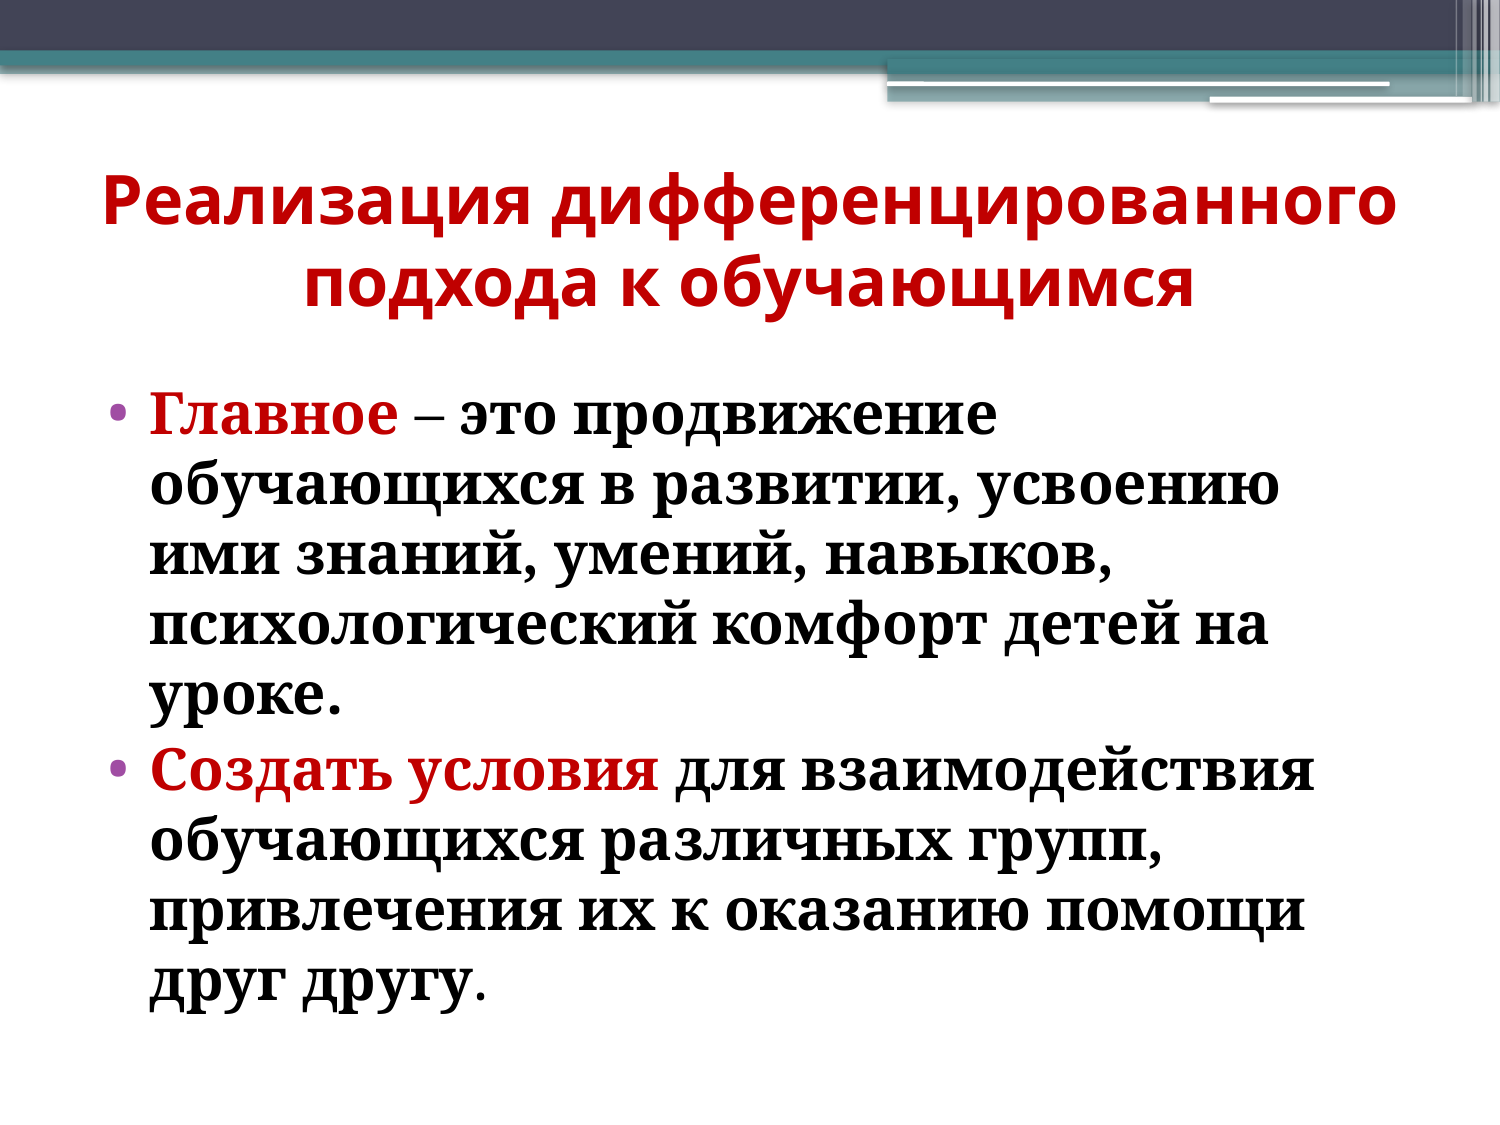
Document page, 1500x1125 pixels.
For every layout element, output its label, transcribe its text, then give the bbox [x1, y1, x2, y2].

list Главное – это продвижение обучающихся в развитии, усвоению ими знаний, умений, навыков, психологический комфорт детей на уроке. Создать условия для взаимодействия обучающихся различных групп, привлечения их к оказанию помощи друг другу. [75, 368, 1425, 1079]
title Реализация дифференцированного подхода к обучающимся [75, 113, 1425, 363]
